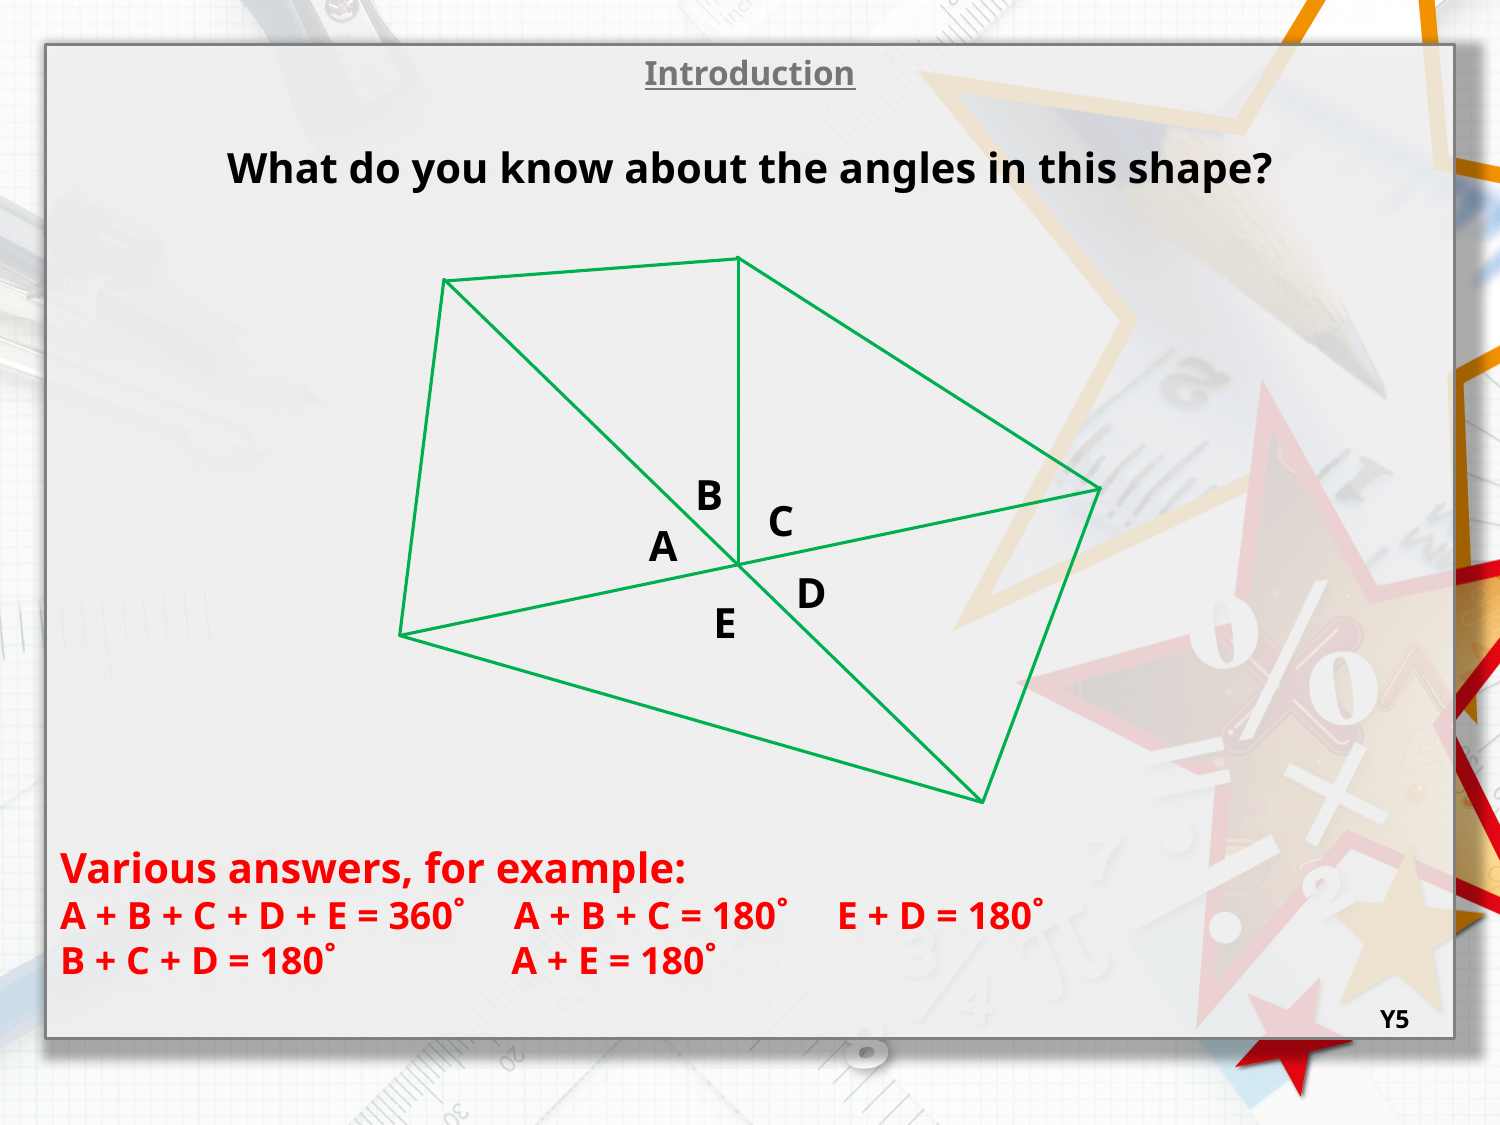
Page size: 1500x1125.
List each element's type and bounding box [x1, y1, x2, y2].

text_box [399, 256, 1101, 804]
picture [0, 0, 1500, 1125]
